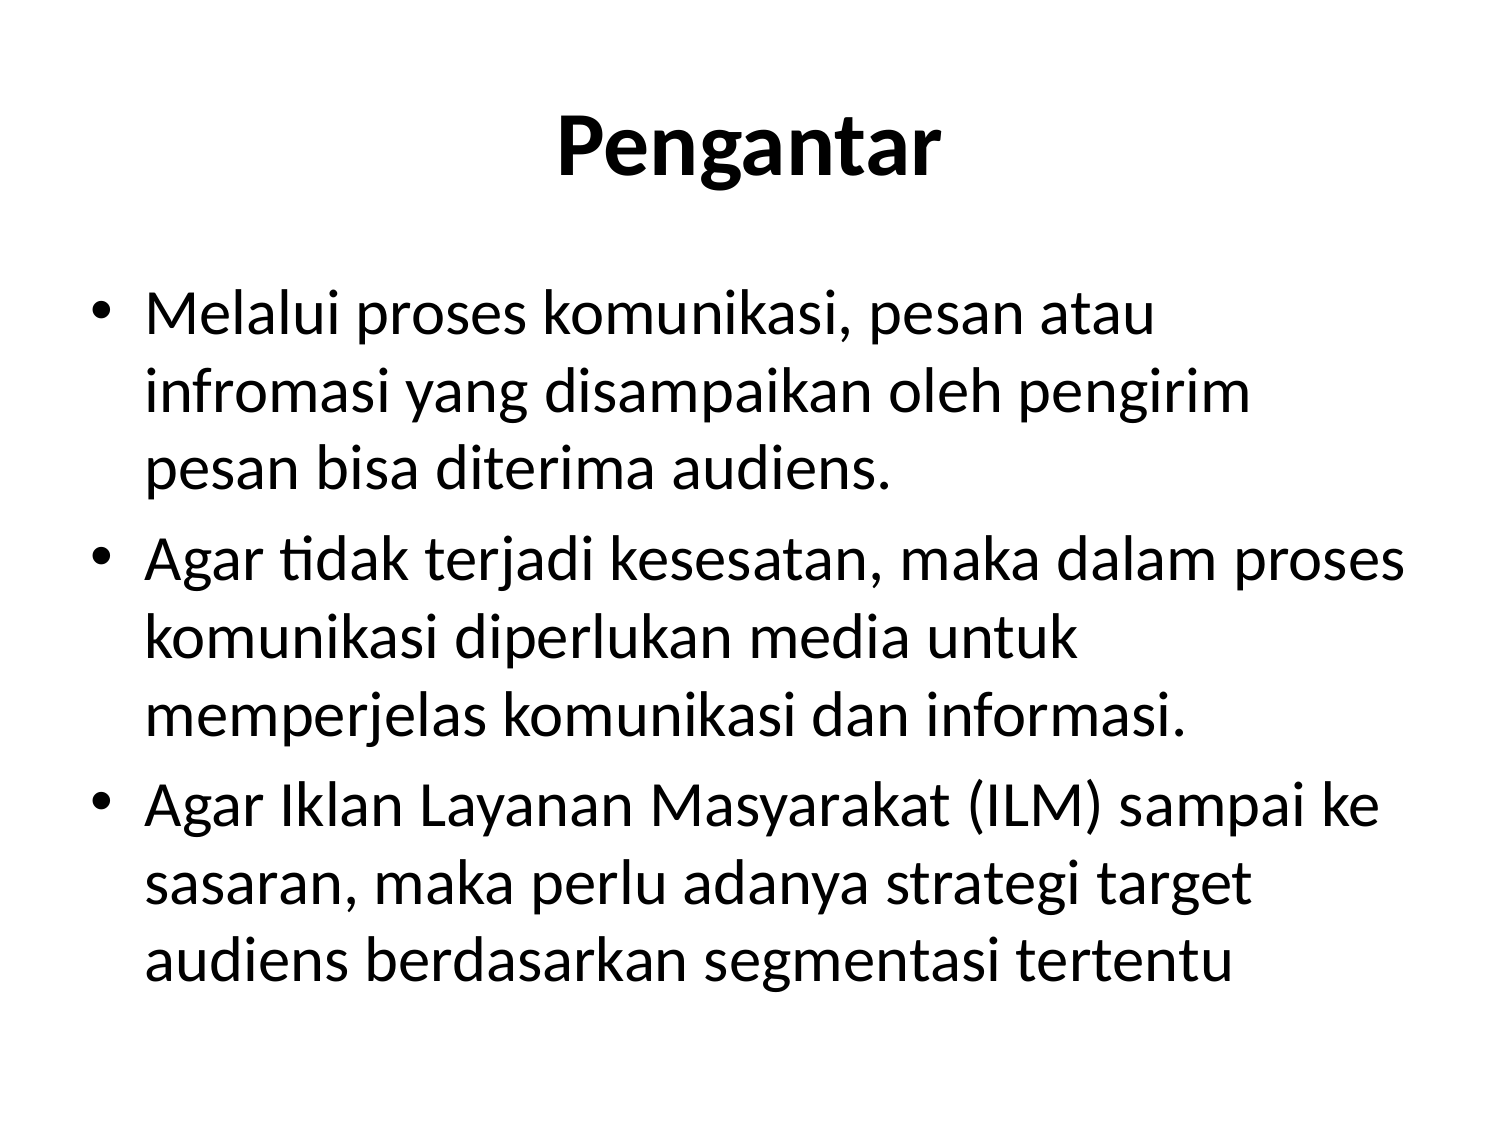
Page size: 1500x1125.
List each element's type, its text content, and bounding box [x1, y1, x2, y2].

title Pengantar [75, 45, 1425, 233]
list Melalui proses komunikasi, pesan atau infromasi yang disampaikan oleh pengirim pesan bisa diterima audiens. Agar tidak terjadi kesesatan, maka dalam proses komunikasi diperlukan media untuk memperjelas komunikasi dan informasi. Agar Iklan Layanan Masyarakat (ILM) sampai ke sasaran, maka perlu adanya strategi target audiens berdasarkan segmentasi tertentu [75, 262, 1425, 1005]
